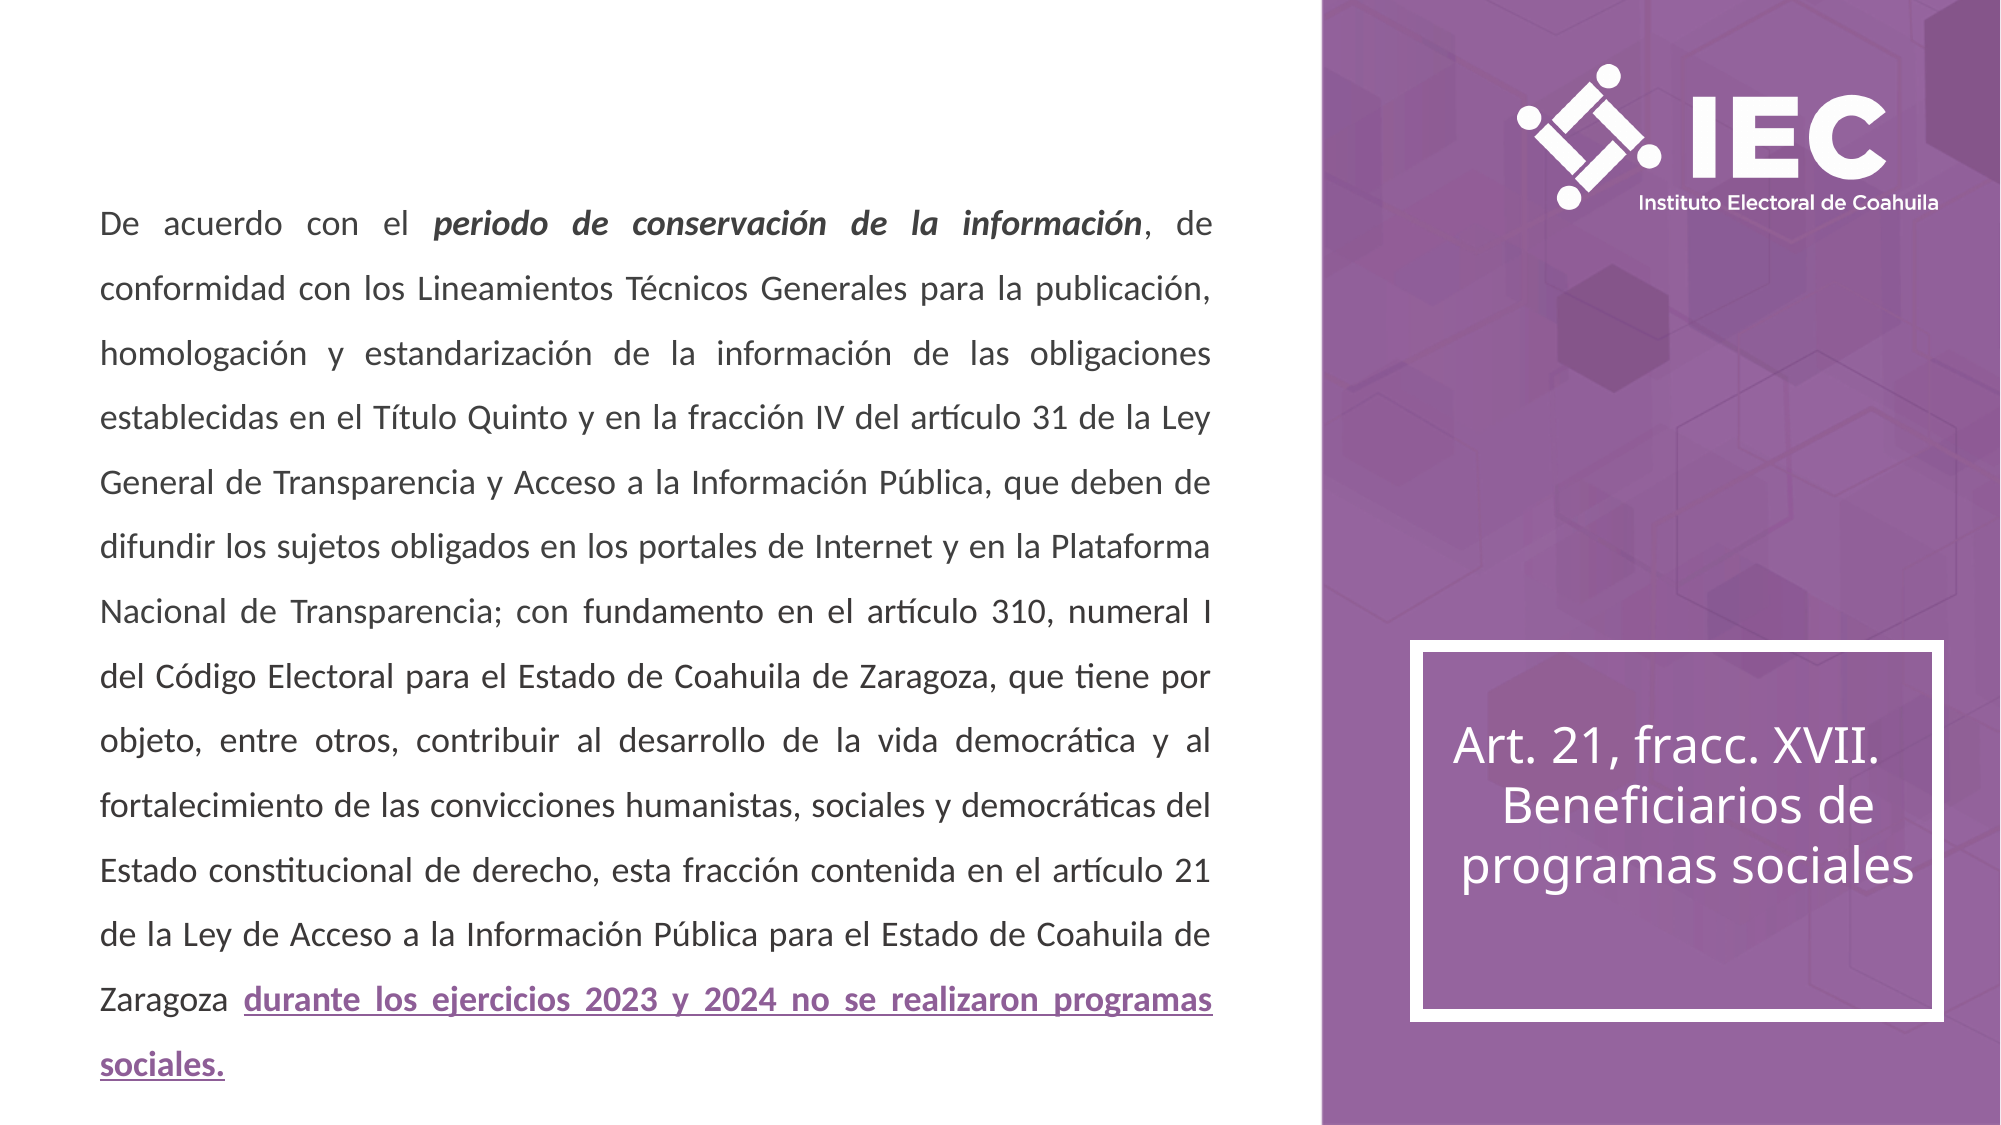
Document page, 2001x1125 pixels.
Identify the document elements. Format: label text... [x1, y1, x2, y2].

subtitle De acuerdo con el periodo de conservación de la información, de conformidad con los Lineamientos Técnicos Generales para la publicación, homologación y estandarización de la información de las obligaciones establecidas en el Título Quinto y en la fracción IV del artículo 31 de la Ley General de Transparencia y Acceso a la Información Pública, que deben de difundir los sujetos obligados en los portales de Internet y en la Plataforma Nacional de Transparencia; con fundamento en el artículo 310, numeral I del Código Electoral para el Estado de Coahuila de Zaragoza, que tiene por objeto, entre otros, contribuir al desarrollo de la vida democrática y al fortalecimiento de las convicciones humanistas, sociales y democráticas del Estado constitucional de derecho, esta fracción contenida en el artículo 21 de la Ley de Acceso a la Información Pública para el Estado de Coahuila de Zaragoza durante los ejercicios 2023 y 2024 no se realizaron programas sociales. [84, 170, 1229, 1092]
picture [0, 0, 2001, 1125]
text_box [1415, 645, 1939, 1016]
text_box Art. 21, fracc. XVII. Beneficiarios de programas sociales [1439, 706, 1938, 962]
